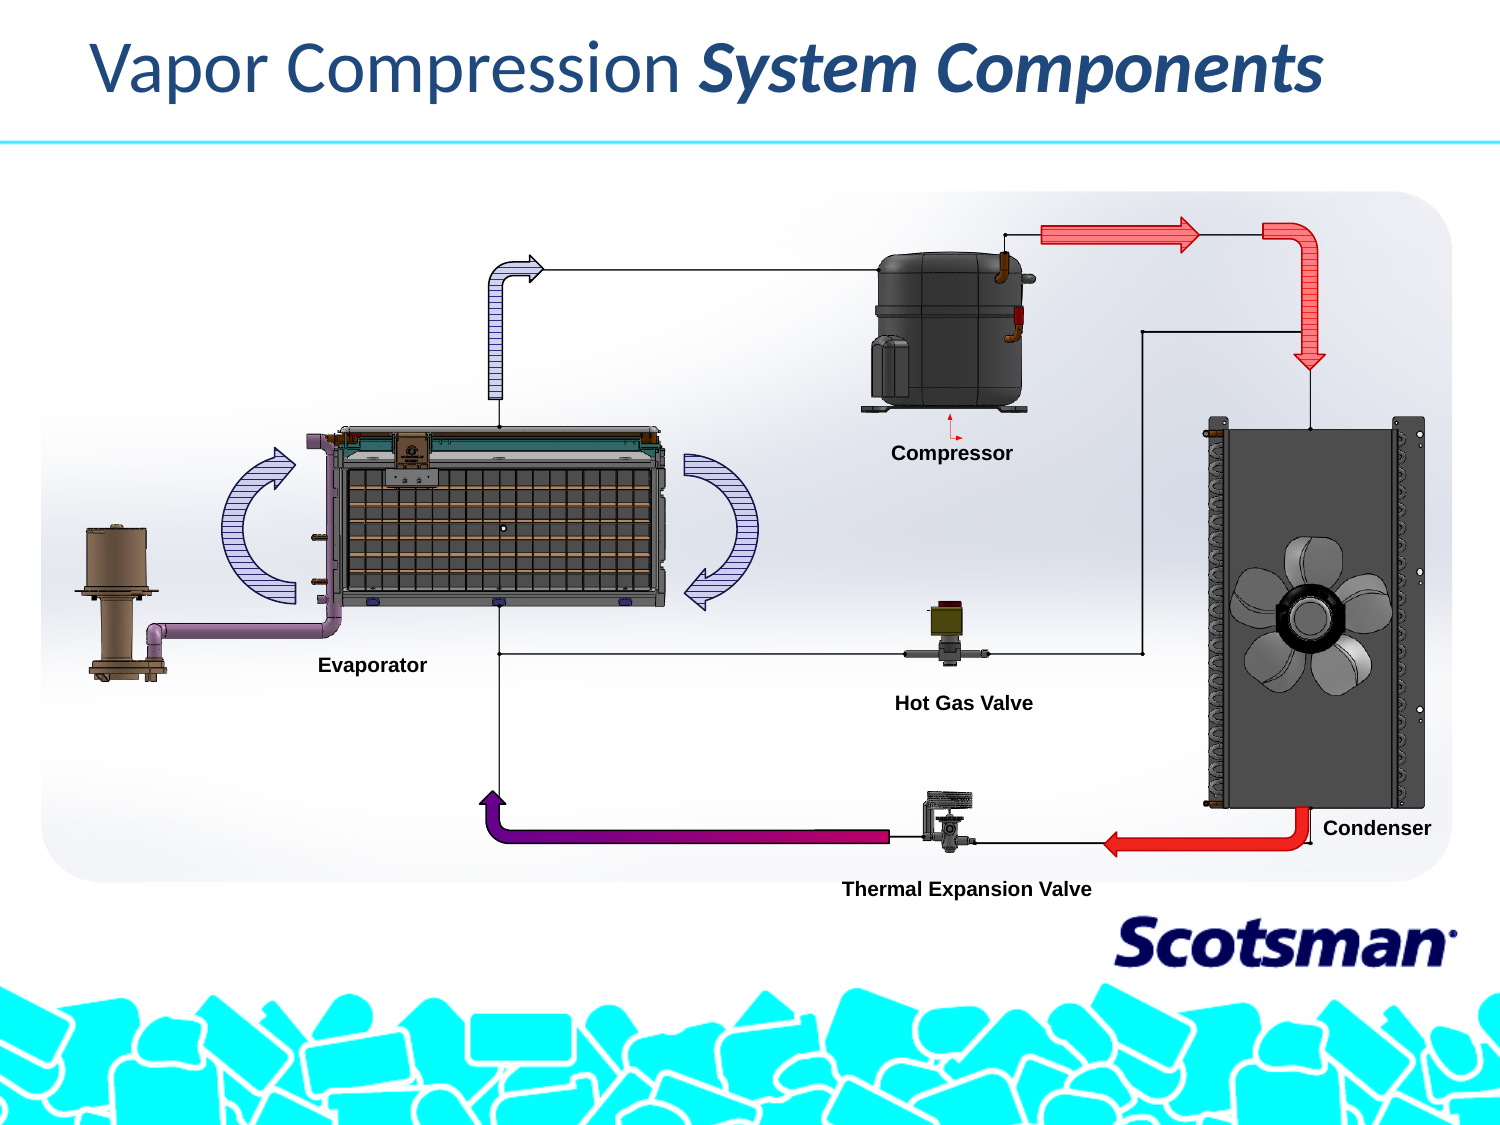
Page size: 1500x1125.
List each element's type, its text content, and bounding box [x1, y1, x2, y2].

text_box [40, 191, 1470, 907]
text_box Vapor Compression System Components [74, 9, 1425, 132]
picture [0, 0, 1500, 1125]
